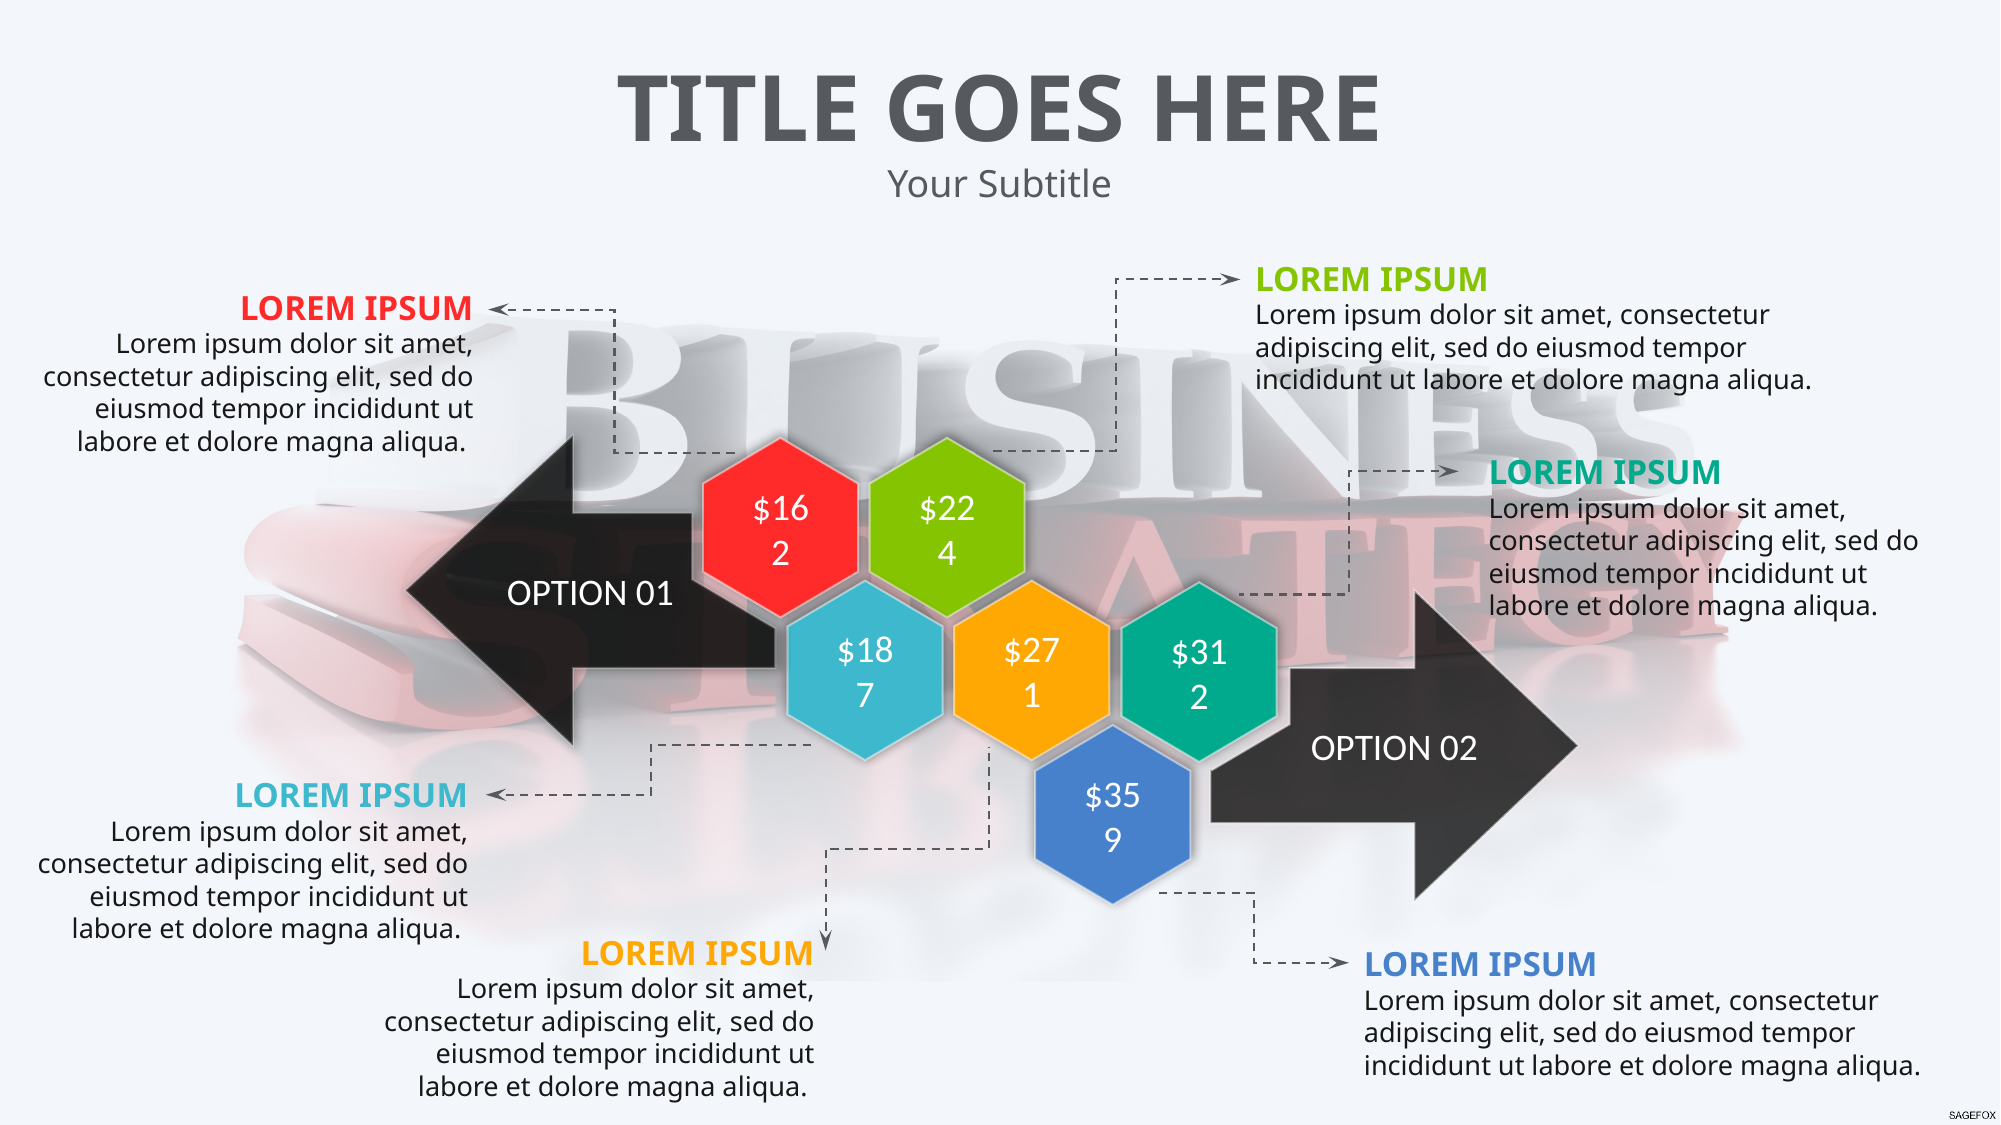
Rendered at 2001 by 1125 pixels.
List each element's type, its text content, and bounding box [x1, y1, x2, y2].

text_box $187 [786, 579, 944, 762]
text_box $162 [701, 436, 860, 619]
text_box LOREM IPSUM Lorem ipsum dolor sit amet, consectetur adipiscing elit, sed do eiusmod tempor incididunt ut labore et dolore magna aliqua. [1240, 250, 1879, 403]
text_box OPTION 02 [1209, 595, 1580, 904]
text_box OPTION 01 [404, 453, 777, 744]
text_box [485, 744, 816, 795]
text_box LOREM IPSUM Lorem ipsum dolor sit amet, consectetur adipiscing elit, sed do eiusmod tempor incididunt ut labore et dolore magna aliqua. [13, 767, 483, 952]
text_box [805, 766, 1010, 931]
text_box LOREM IPSUM Lorem ipsum dolor sit amet, consectetur adipiscing elit, sed do eiusmod tempor incididunt ut labore et dolore magna aliqua. [359, 924, 830, 1109]
text_box $312 [1120, 581, 1278, 764]
text_box TITLE GOES HERE Your Subtitle [548, 42, 1452, 212]
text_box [1239, 471, 1459, 595]
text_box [1158, 892, 1350, 963]
text_box LOREM IPSUM Lorem ipsum dolor sit amet, consectetur adipiscing elit, sed do eiusmod tempor incididunt ut labore et dolore magna aliqua. [18, 279, 489, 464]
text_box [991, 279, 1241, 452]
picture [1925, 0, 2001, 1125]
text_box LOREM IPSUM Lorem ipsum dolor sit amet, consectetur adipiscing elit, sed do eiusmod tempor incididunt ut labore et dolore magna aliqua. [1473, 443, 1944, 629]
text_box $224 [868, 436, 1026, 617]
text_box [488, 309, 741, 453]
text_box LOREM IPSUM Lorem ipsum dolor sit amet, consectetur adipiscing elit, sed do eiusmod tempor incididunt ut labore et dolore magna aliqua. [1349, 935, 1944, 1089]
text_box $359 [1034, 723, 1192, 906]
text_box $271 [953, 579, 1111, 762]
